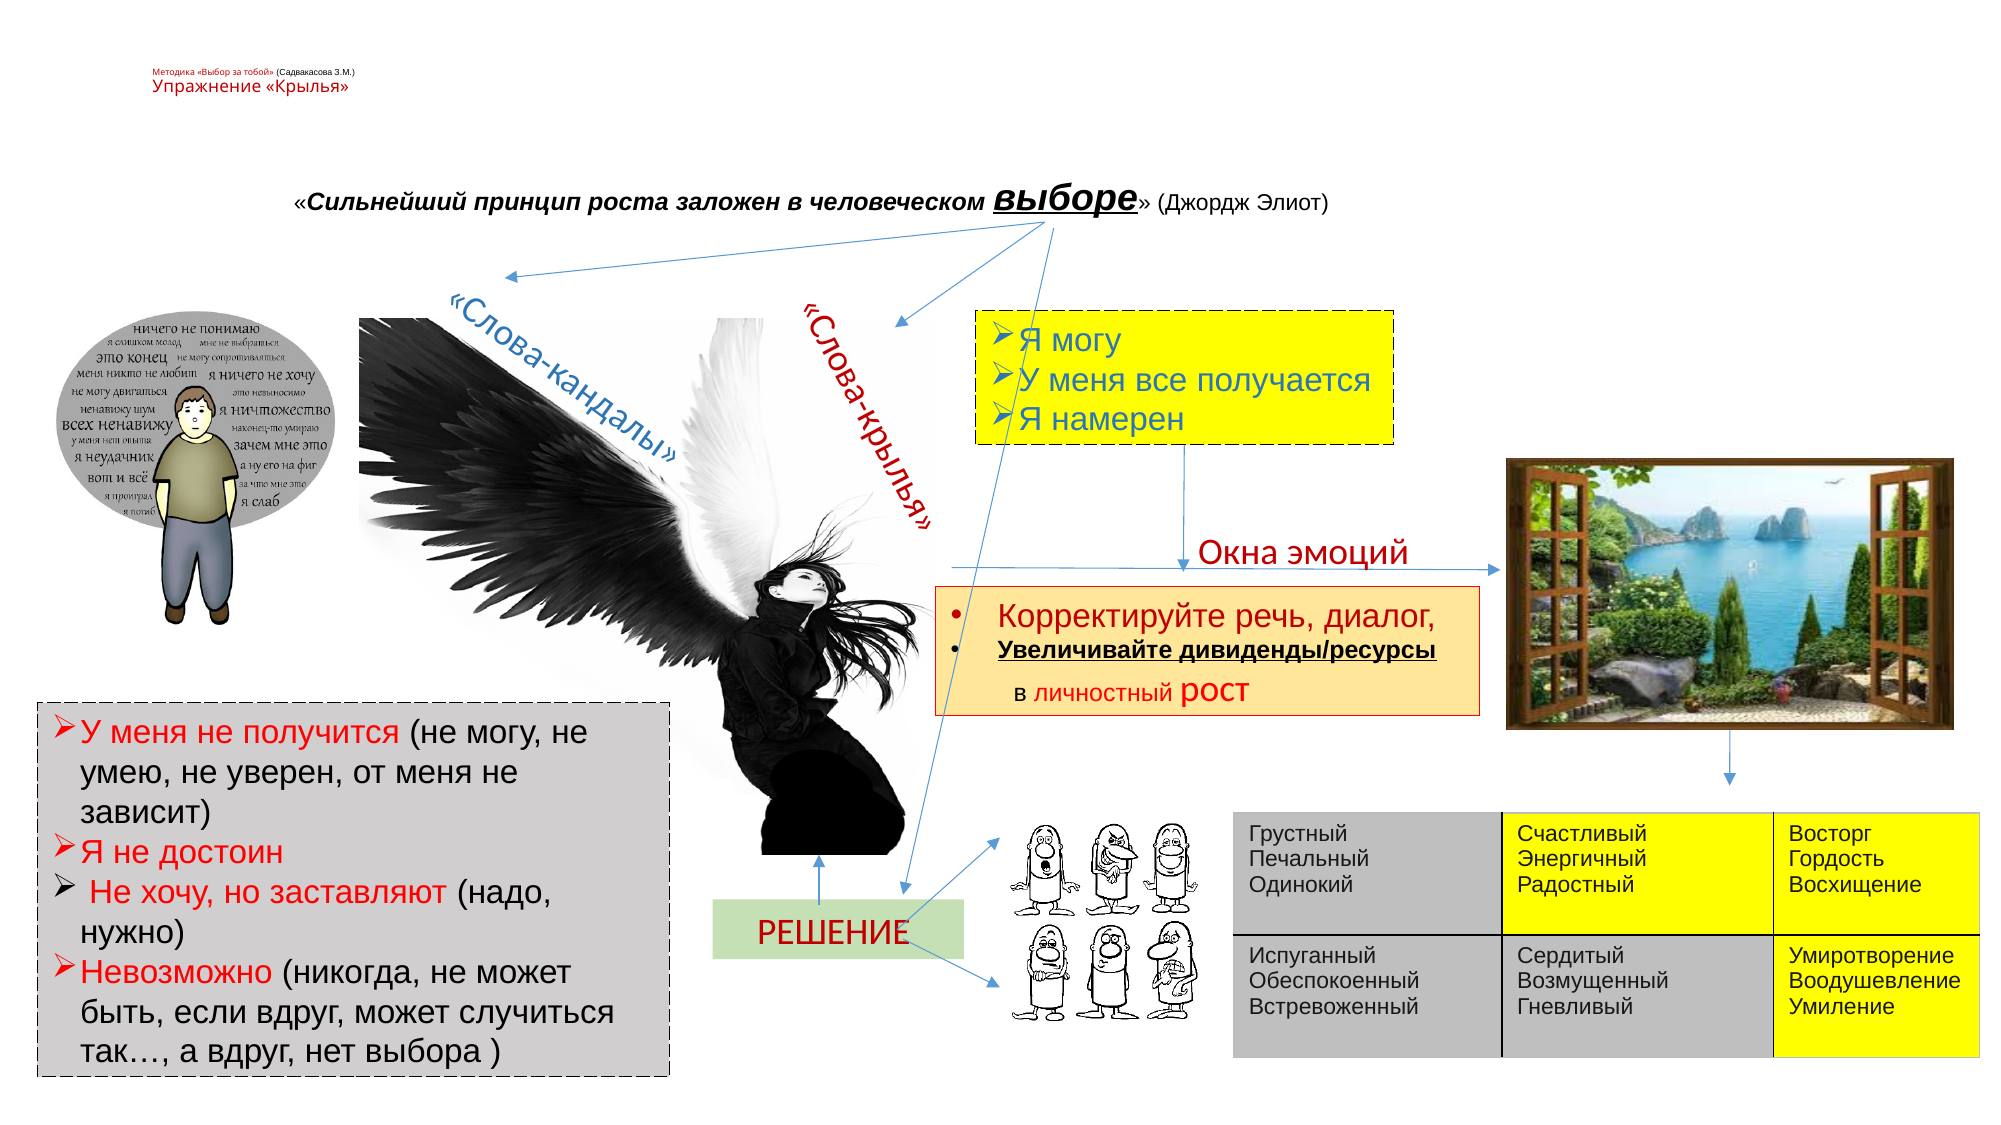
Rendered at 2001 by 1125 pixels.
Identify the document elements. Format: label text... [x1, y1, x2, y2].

picture [43, 294, 350, 644]
text_box Окна эмоций [1183, 570, 1501, 580]
table_cell Испуганный Обеспокоенный Встревоженный [1235, 936, 1501, 1057]
table_cell Умиротворение Воодушевление Умиление [1774, 936, 1979, 1057]
text_box У меня не получится (не могу, не умею, не уверен, от меня не зависит) Я не достоин Не хочу, но заставляют (надо, нужно) Невозможно (никогда, не может быть, если вдруг, может случиться так…, а вдруг, нет выбора ) [37, 702, 670, 1077]
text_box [894, 222, 1045, 328]
text_box Я могу У меня все получается Я намерен [1054, 310, 1394, 445]
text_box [896, 837, 1000, 930]
table_cell Сердитый Возмущенный Гневливый [1503, 936, 1773, 1057]
table_header Счастливый Энергичный Радостный [1503, 814, 1773, 934]
text_box Корректируйте речь, диалог, Увеличивайте дивиденды/ресурсы в личностный рост [1054, 586, 1480, 716]
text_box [903, 228, 1054, 895]
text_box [903, 938, 1000, 988]
picture [1008, 819, 1198, 1021]
text_box «Сильнейший принцип роста заложен в человеческом выборе» (Джордж Элиот) [279, 165, 1394, 225]
title Методика «Выбор за тобой» (Садвакасова З.М.) Упражнение «Крылья» [137, 59, 1863, 104]
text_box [504, 222, 894, 279]
text_box «Слова-кандалы» [422, 257, 541, 318]
text_box Окна эмоций [1185, 520, 1501, 567]
text_box РЕШЕНИЕ [712, 899, 964, 960]
picture [359, 318, 903, 855]
table_header Восторг Гордость Восхищение [1774, 814, 1979, 934]
text_box «Слова-крылья» [767, 279, 855, 318]
table_header Грустный Печальный Одинокий [1235, 814, 1501, 934]
picture [1506, 457, 1954, 730]
